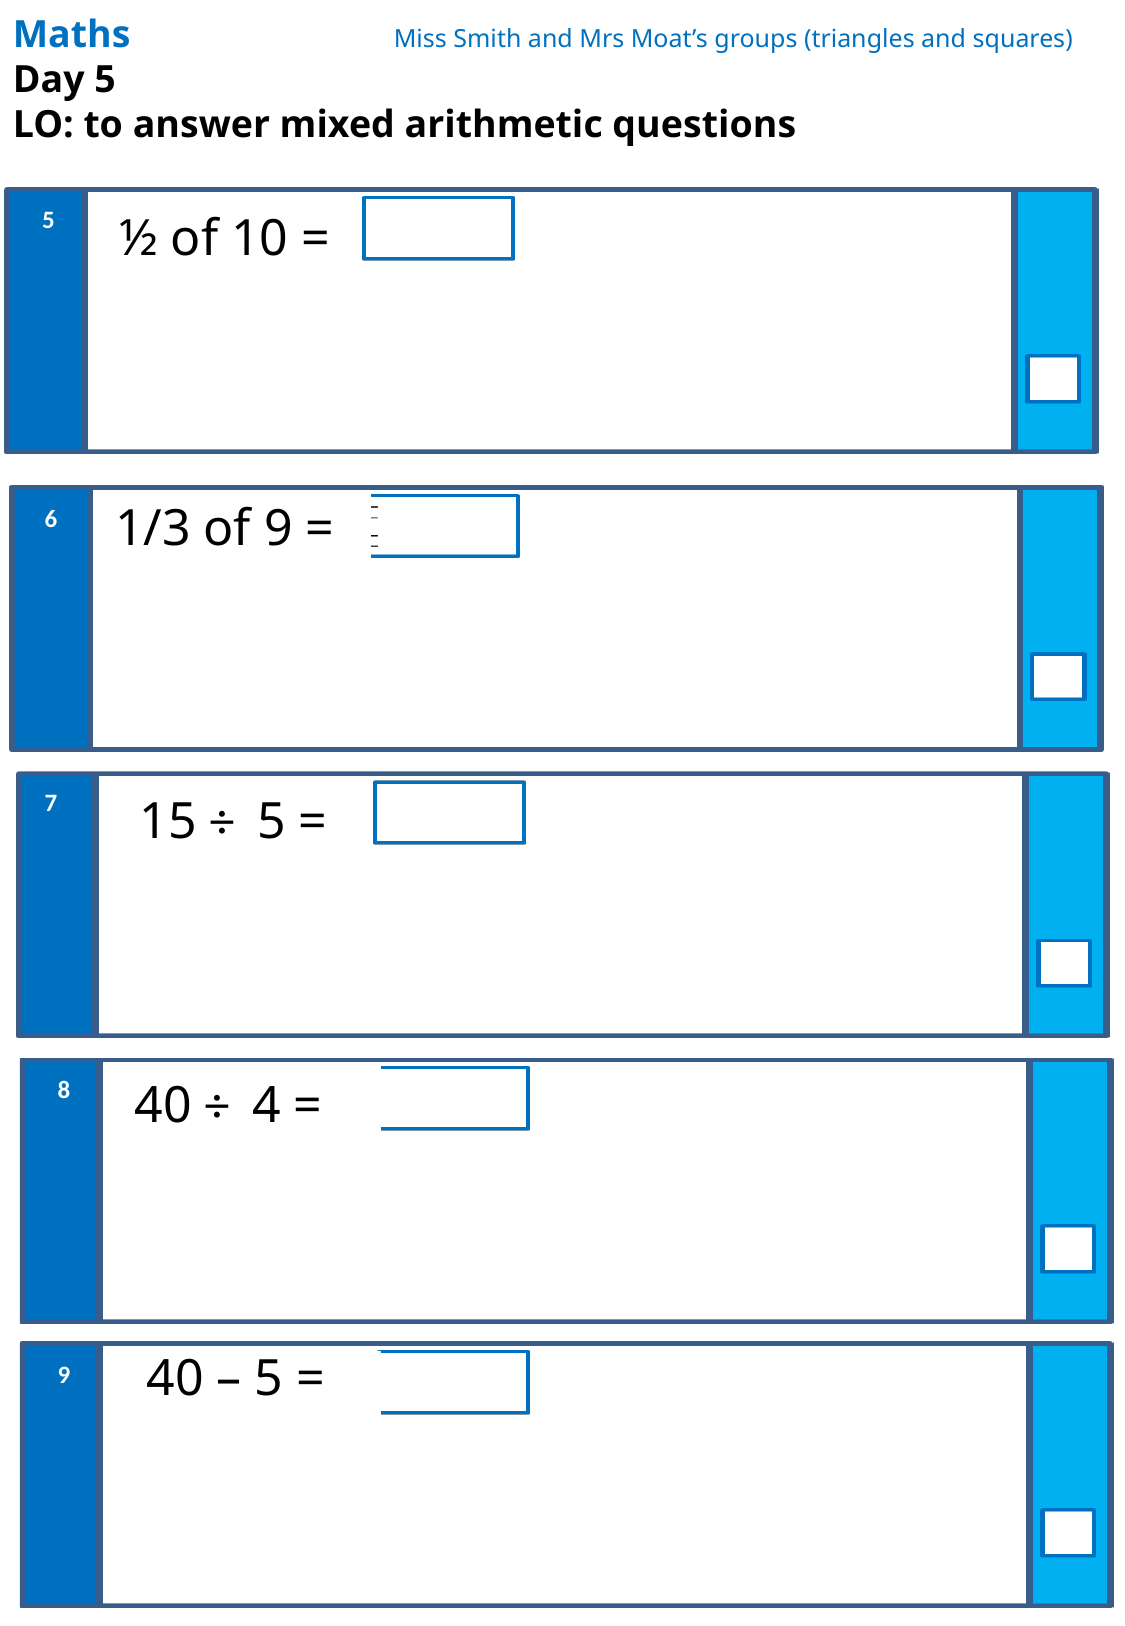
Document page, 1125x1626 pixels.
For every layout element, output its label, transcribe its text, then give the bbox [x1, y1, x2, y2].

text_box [4, 187, 1125, 1625]
text_box Maths Miss Smith and Mrs Moat’s groups (triangles and squares) Day 5 LO: to answer mixed arithmetic questions [0, 3, 1119, 153]
